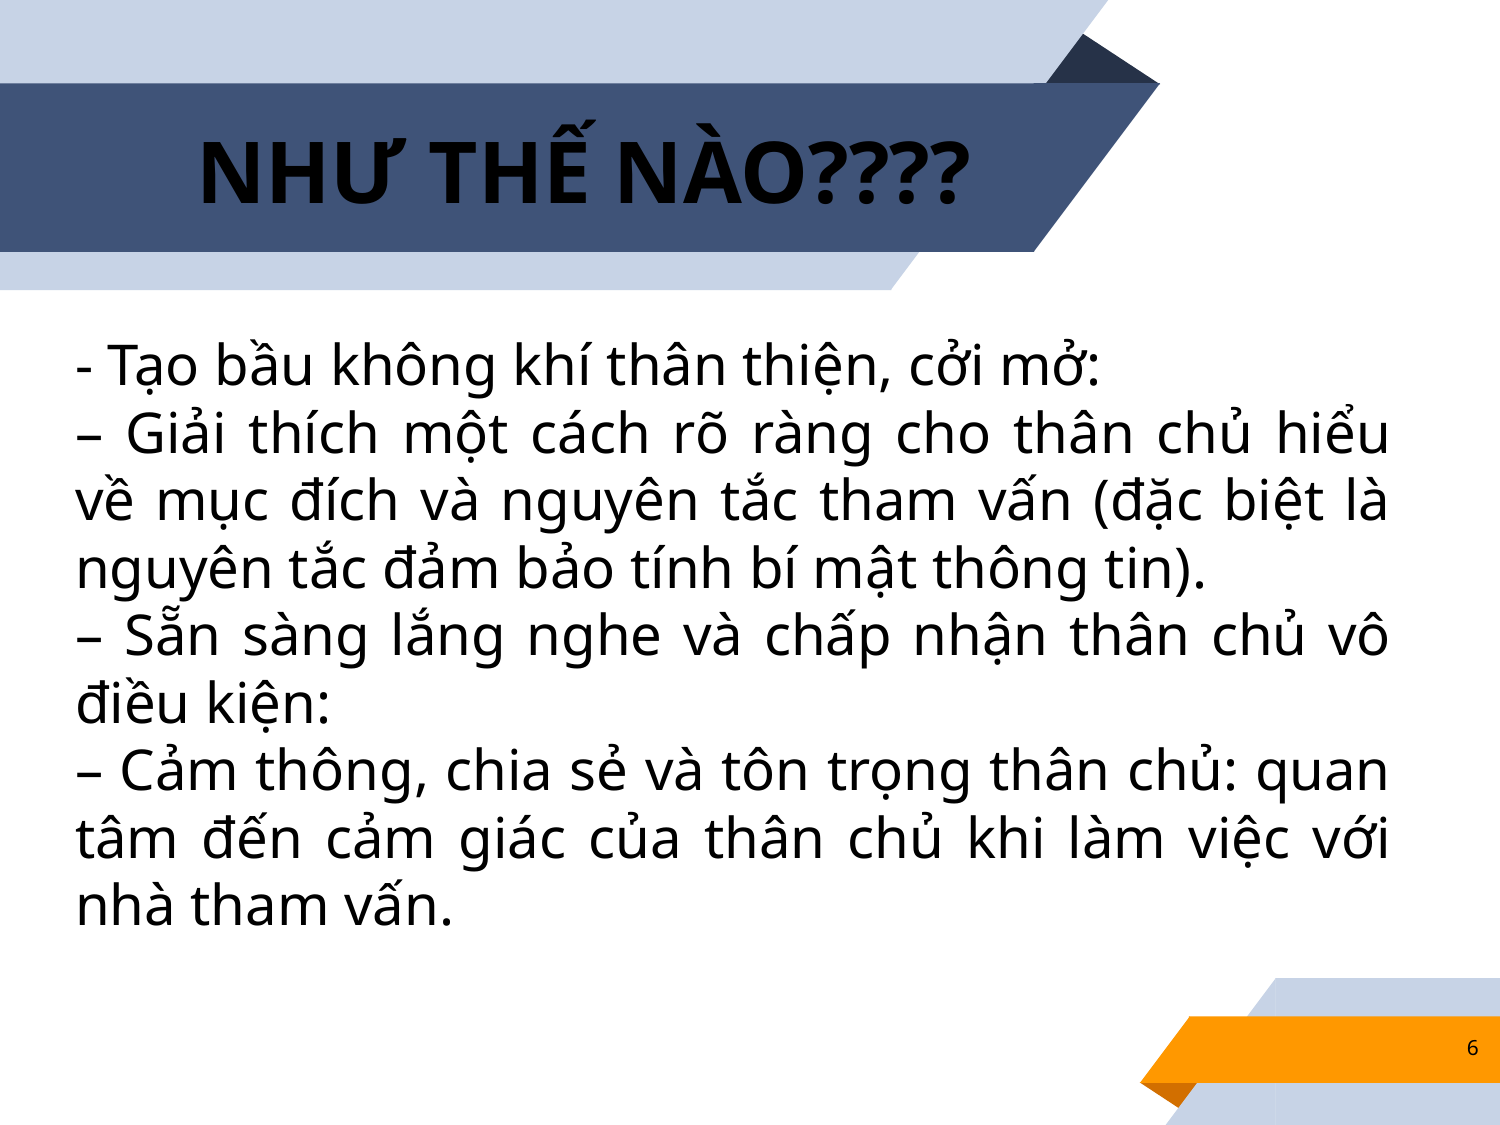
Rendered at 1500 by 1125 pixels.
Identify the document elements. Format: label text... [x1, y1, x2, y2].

list - Tạo bầu không khí thân thiện, cởi mở: – Giải thích một cách rõ ràng cho thân chủ hiểu về mục đích và nguyên tắc tham vấn (đặc biệt là nguyên tắc đảm bảo tính bí mật thông tin). – Sẵn sàng lắng nghe và chấp nhận thân chủ vô điều kiện: – Cảm thông, chia sẻ và tôn trọng thân chủ: quan tâm đến cảm giác của thân chủ khi làm việc với nhà tham vấn. [41, 246, 1407, 1043]
slide_number 6 [1249, 1014, 1494, 1084]
title NHƯ THẾ NÀO???? [133, 85, 1035, 246]
